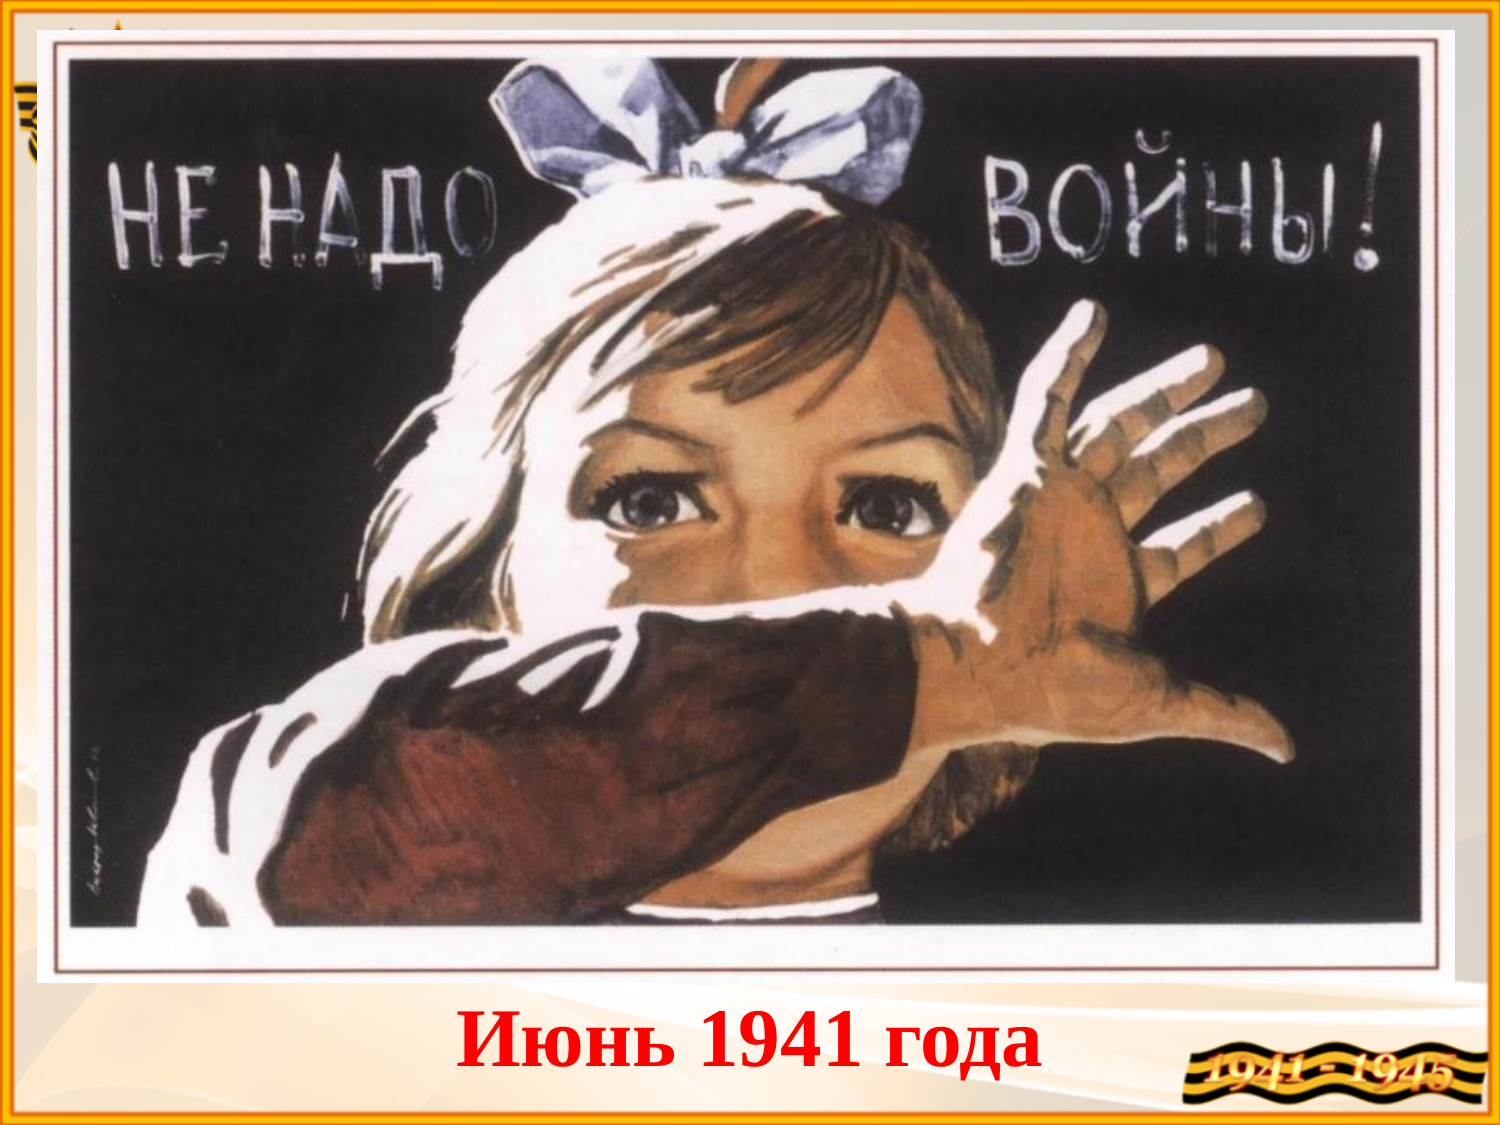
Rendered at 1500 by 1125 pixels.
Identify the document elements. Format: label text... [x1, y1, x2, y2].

picture [0, 0, 1500, 1125]
title Июнь 1941 года [75, 991, 1425, 1106]
